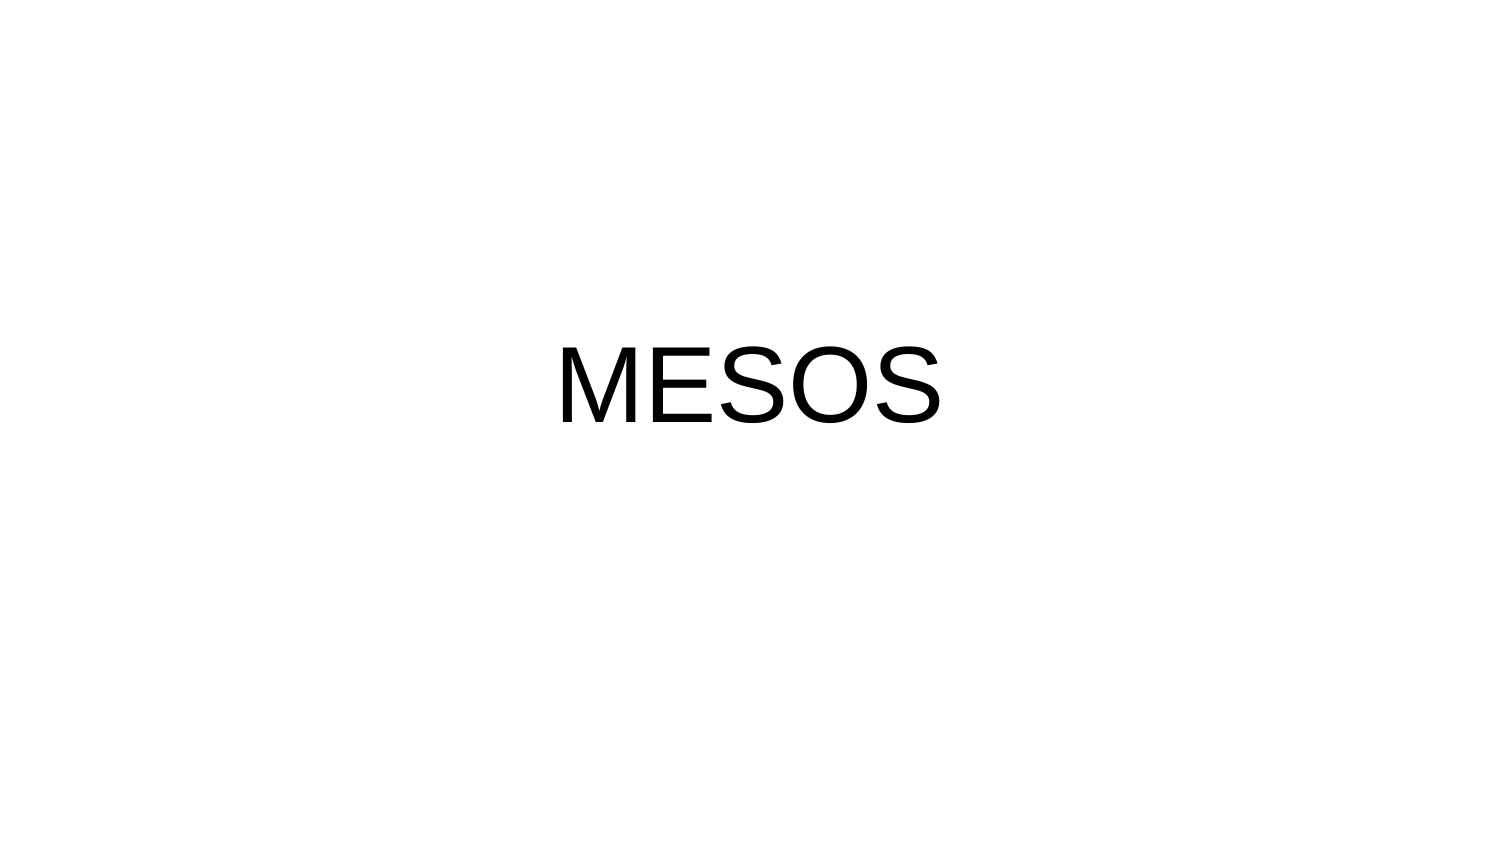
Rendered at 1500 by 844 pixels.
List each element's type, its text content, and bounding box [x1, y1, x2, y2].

title MESOS [51, 122, 1449, 459]
